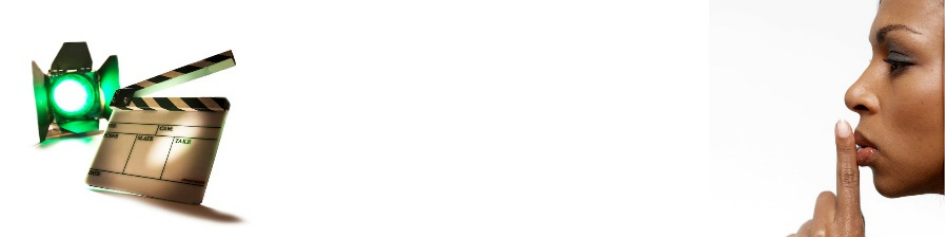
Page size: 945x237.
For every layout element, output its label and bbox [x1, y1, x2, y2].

picture [0, 0, 276, 237]
picture [709, 0, 945, 237]
